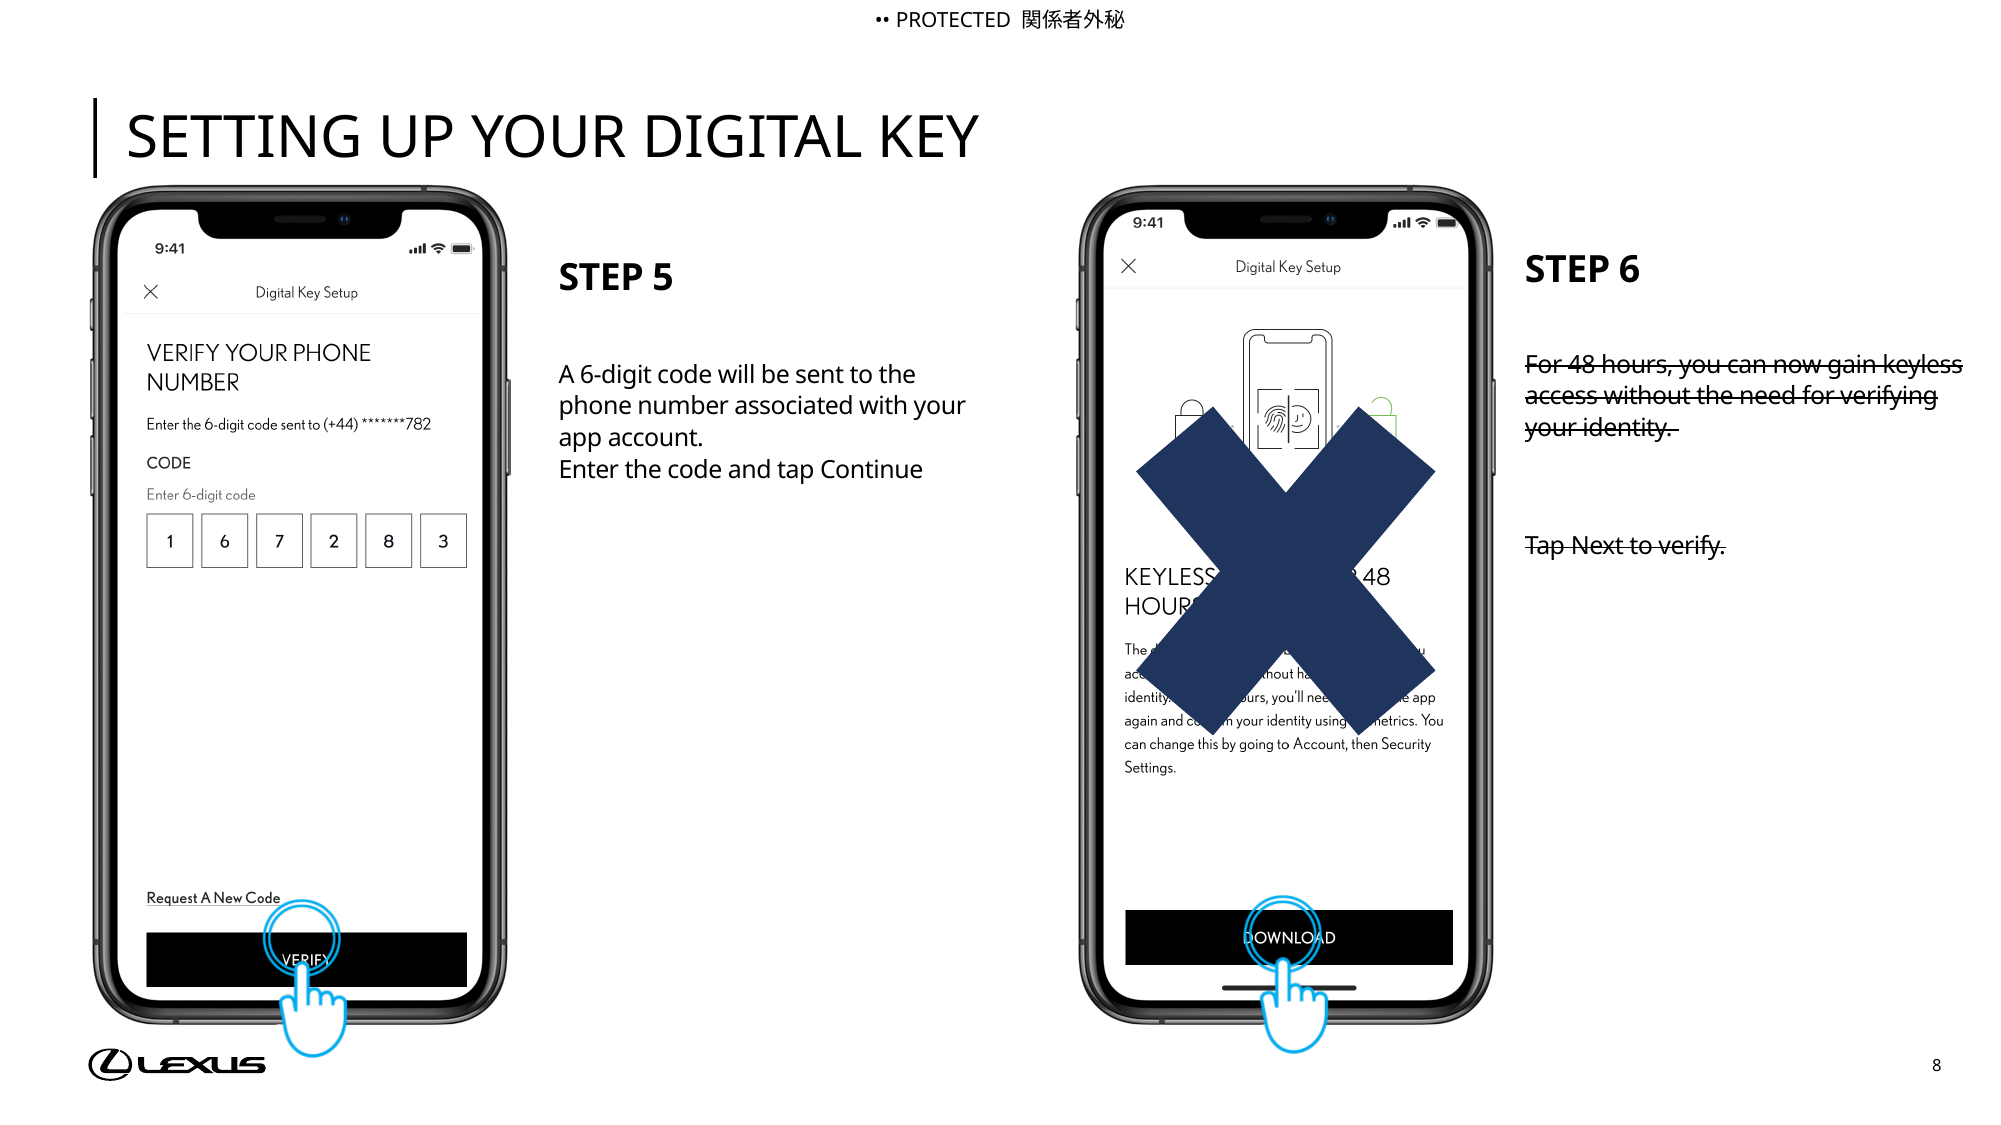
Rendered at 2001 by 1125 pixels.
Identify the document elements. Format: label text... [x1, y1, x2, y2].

picture [89, 184, 511, 1070]
text_box STEP 6 For 48 hours, you can now gain keyless access without the need for verifying your identity. Tap Next to verify. [1524, 242, 1982, 772]
list Setting up your digital key [93, 98, 1928, 178]
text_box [1075, 184, 1496, 1066]
text_box STEP 5 A 6-digit code will be sent to the phone number associated with your app account. Enter the code and tap Continue [543, 242, 989, 772]
